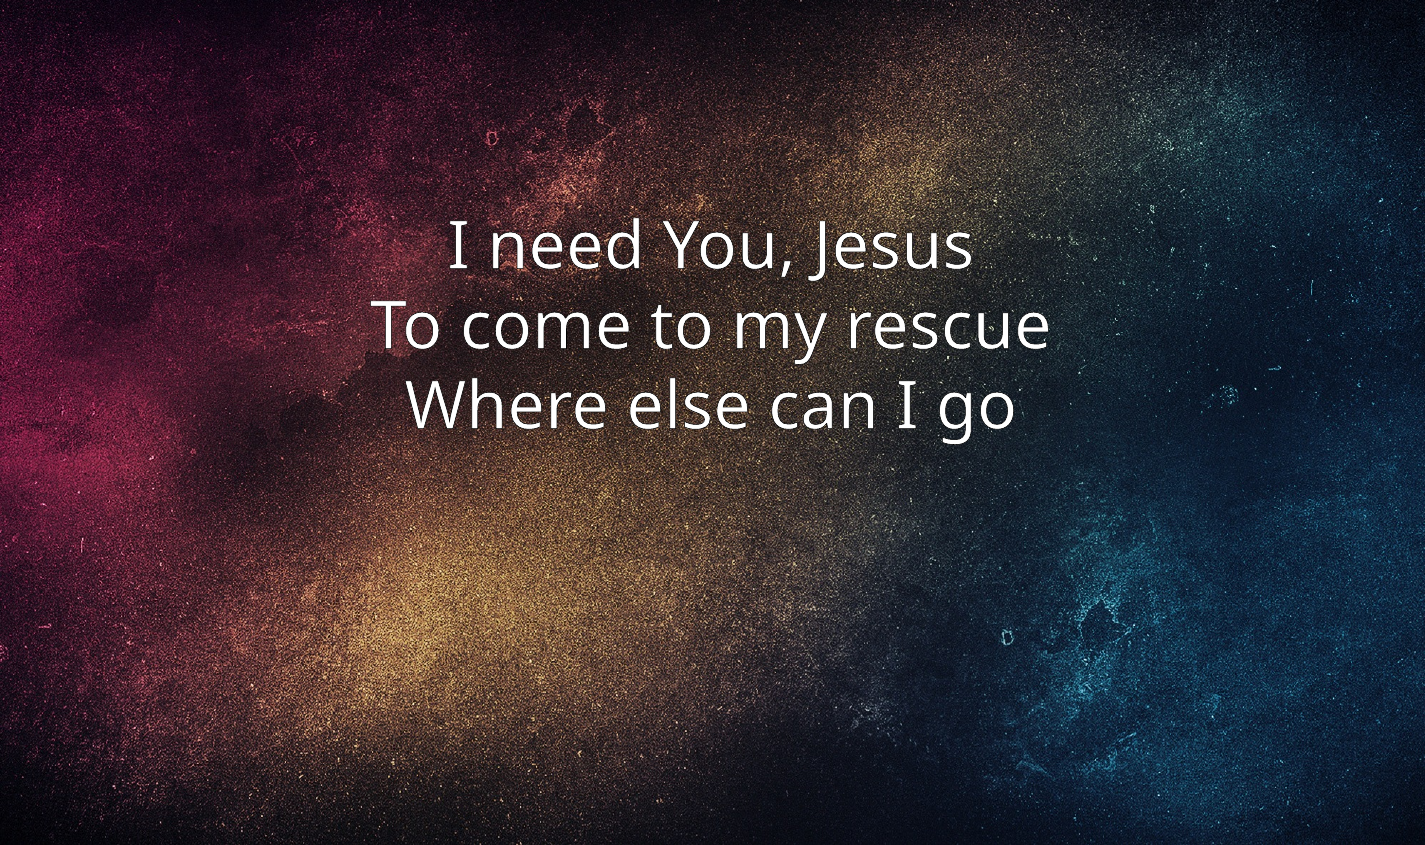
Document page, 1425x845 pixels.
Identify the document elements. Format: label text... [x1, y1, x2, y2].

text_box I need You, Jesus To come to my rescue Where else can I go [49, 195, 1373, 587]
picture [0, 0, 1425, 845]
